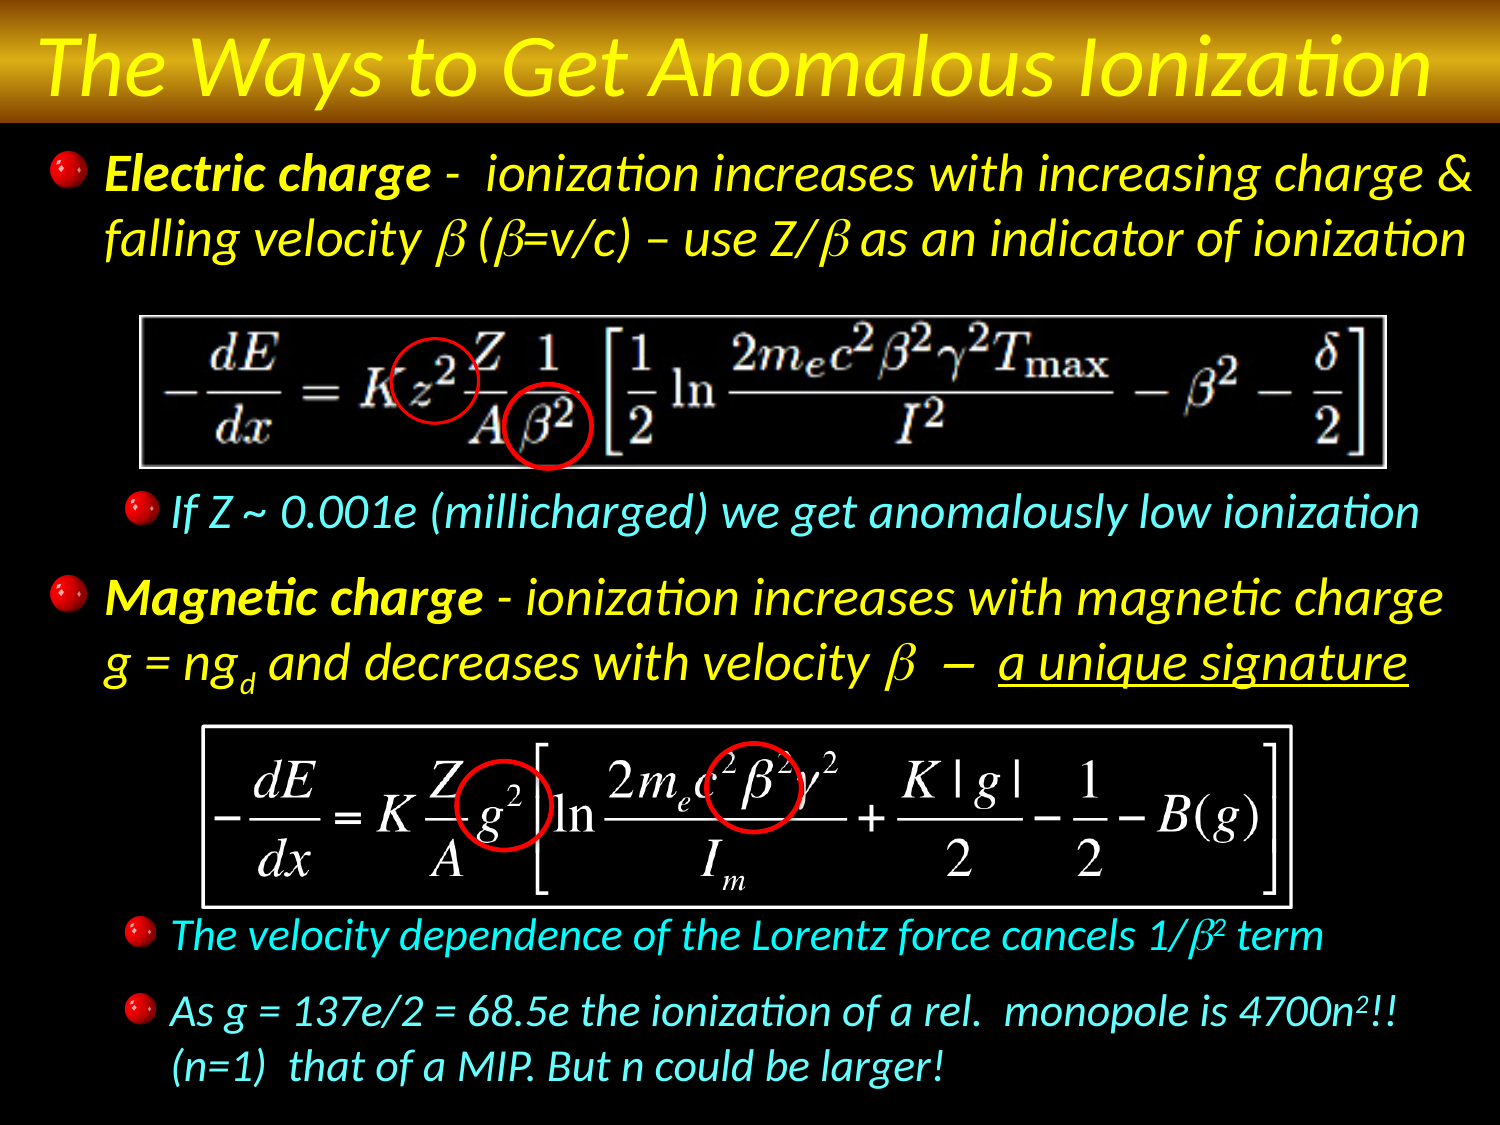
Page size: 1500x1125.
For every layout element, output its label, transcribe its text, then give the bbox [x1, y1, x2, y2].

picture [201, 724, 1293, 909]
picture [123, 992, 157, 1025]
picture [123, 915, 157, 948]
picture [140, 316, 1386, 468]
list Electric charge - ionization increases with increasing charge & falling velocity b (b=v/c) – use Z/b as an indicator of ionization If Z ~ 0.001e (millicharged) we get anomalously low ionization Magnetic charge - ionization increases with magnetic charge g = ngd and decreases with velocity b – a unique signature The velocity dependence of the Lorentz force cancels 1/b2 term As g = 137e/2 = 68.5e the ionization of a rel. monopole is 4700n2!! (n=1) that of a MIP. But n could be larger! [33, 129, 1500, 1125]
text_box The Ways to Get Anomalous Ionization [0, 0, 1500, 123]
picture [48, 150, 88, 189]
picture [123, 490, 160, 526]
picture [48, 574, 88, 613]
